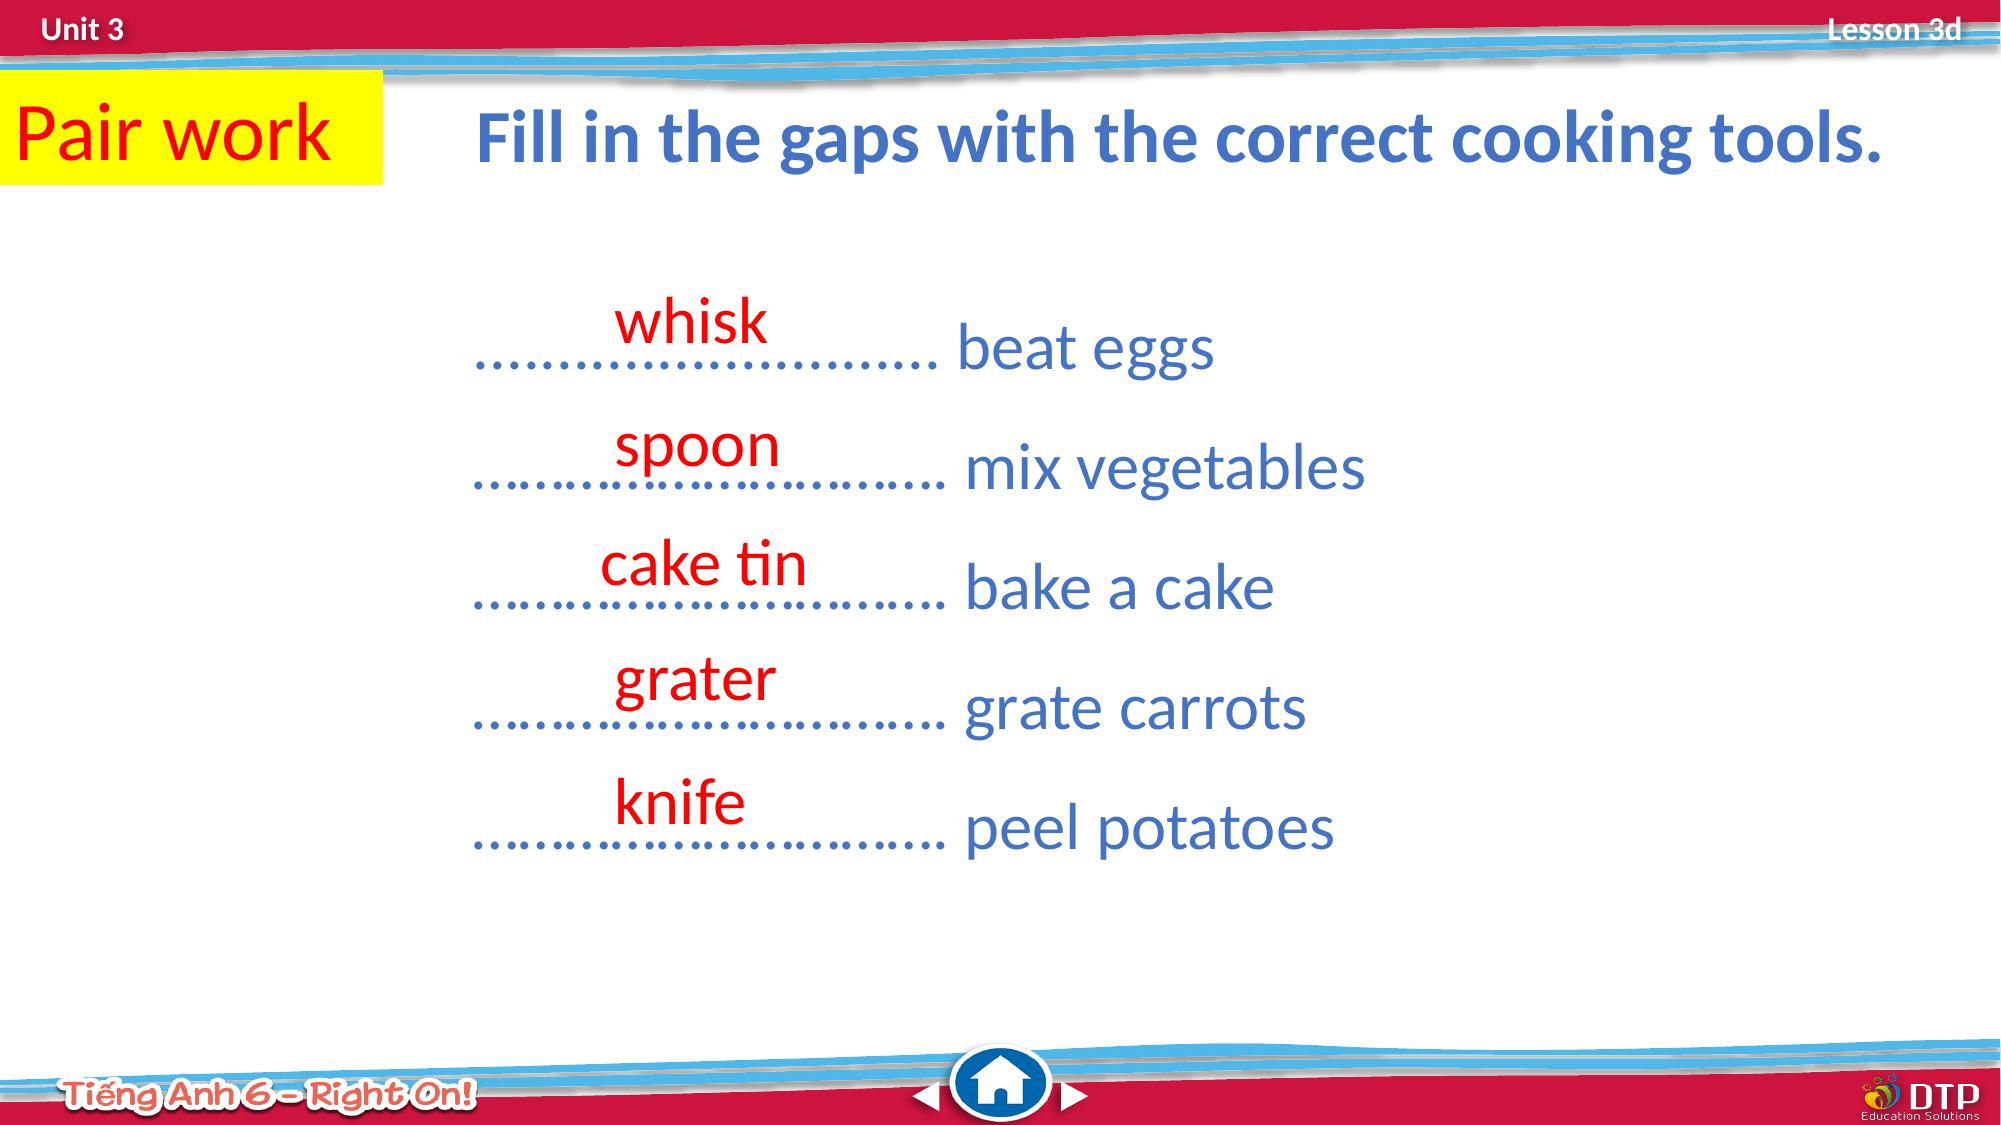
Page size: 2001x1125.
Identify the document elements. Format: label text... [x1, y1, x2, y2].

text_box Fill in the gaps with the correct cooking tools. [461, 80, 2000, 185]
text_box cake tin [585, 511, 914, 606]
text_box grater [600, 626, 928, 722]
text_box Pair work [0, 70, 384, 185]
text_box whisk [600, 269, 928, 364]
text_box spoon [600, 392, 928, 488]
text_box knife [600, 750, 928, 846]
picture [0, 0, 2000, 1125]
text_box ............................ beat eggs …………………………. mix vegetables …………………………. bake a cake …………………………. grate carrots …………………………. peel potatoes [458, 255, 1478, 871]
